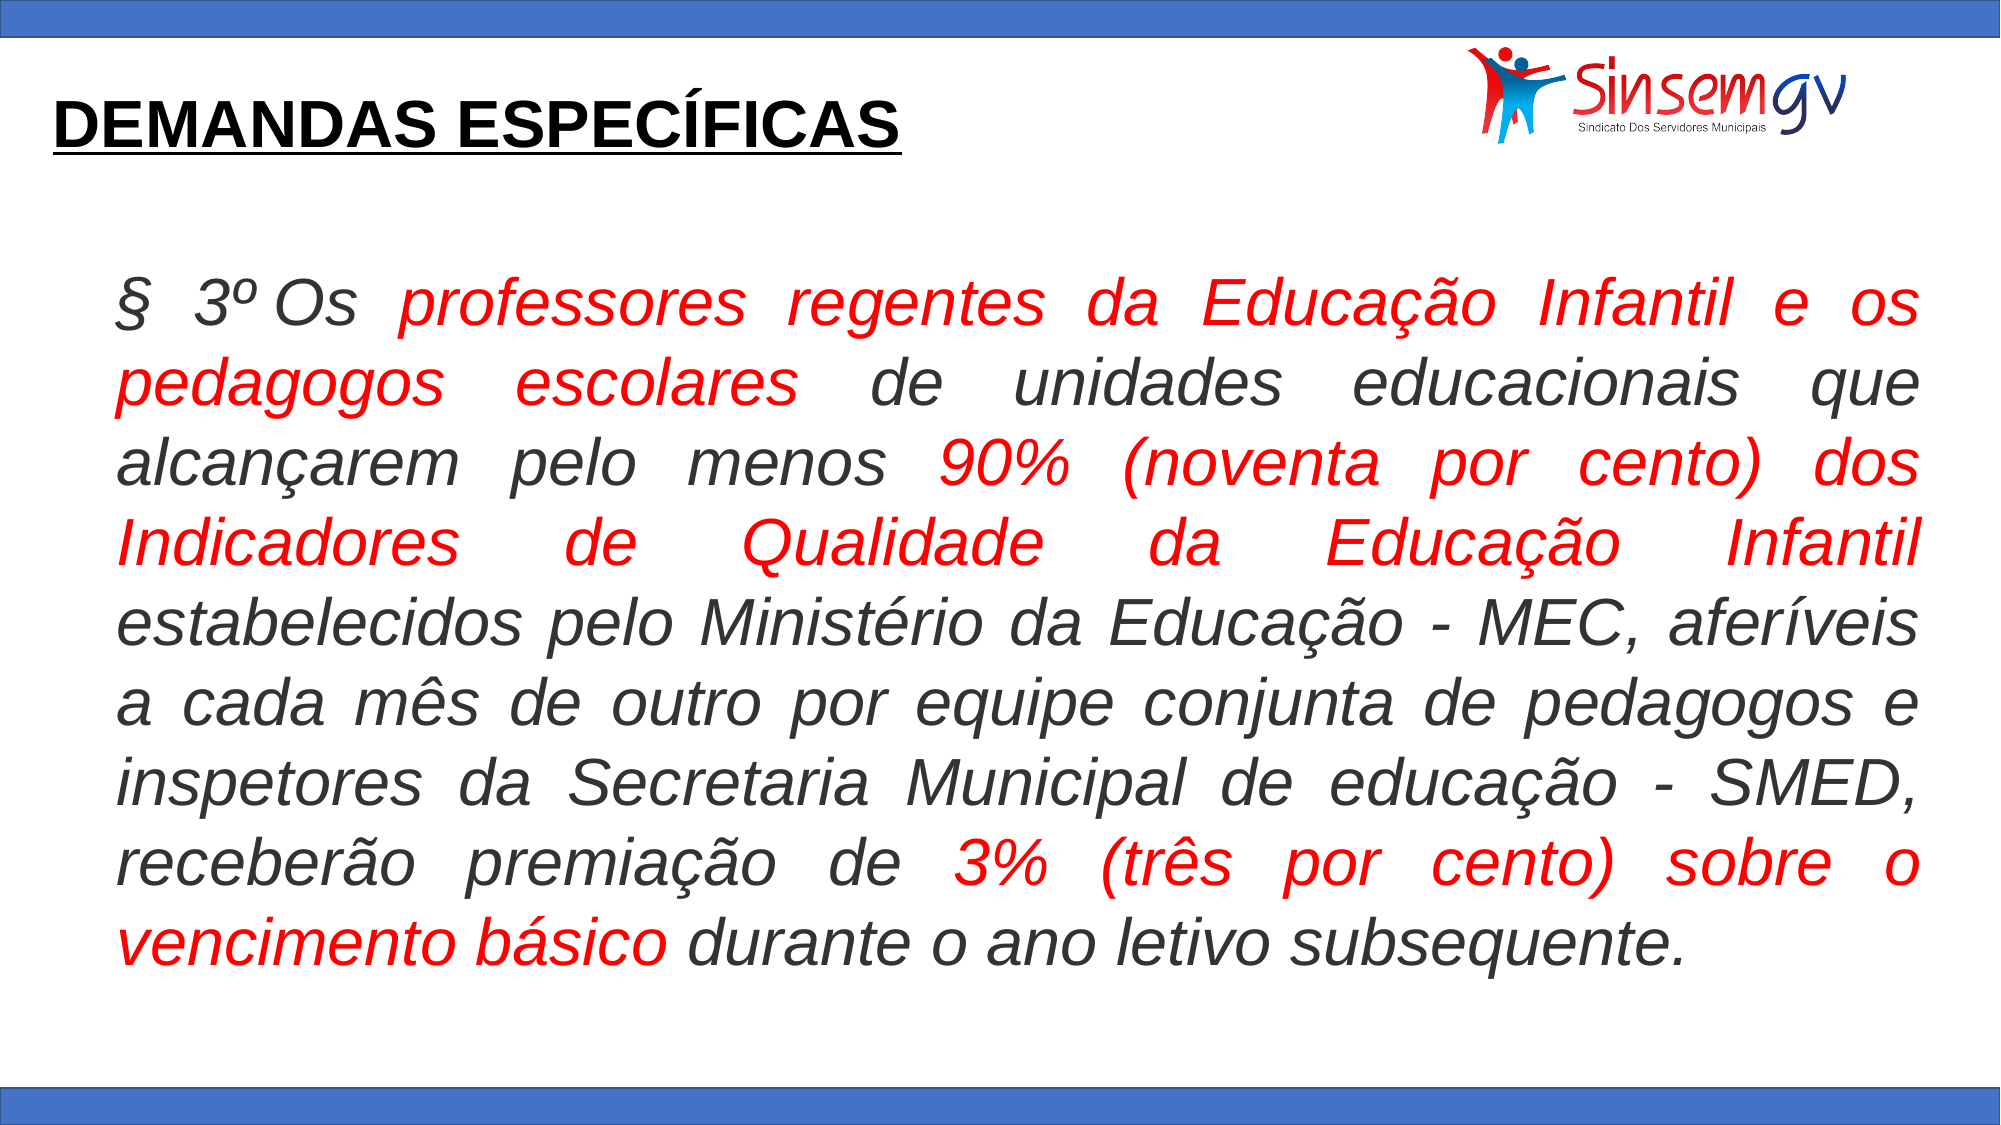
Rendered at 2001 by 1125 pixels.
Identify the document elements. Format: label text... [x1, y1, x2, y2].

text_box DEMANDAS ESPECÍFICAS [0, 33, 978, 169]
text_box § 3º Os professores regentes da Educação Infantil e os pedagogos escolares de unidades educacionais que alcançarem pelo menos 90% (noventa por cento) dos Indicadores de Qualidade da Educação Infantil estabelecidos pelo Ministério da Educação - MEC, aferíveis a cada mês de outro por equipe conjunta de pedagogos e inspetores da Secretaria Municipal de educação - SMED, receberão premiação de 3% (três por cento) sobre o vencimento básico durante o ano letivo subsequente. [0, 251, 1937, 986]
picture [1467, 47, 1846, 144]
text_box [0, 0, 2000, 38]
text_box [0, 1087, 2000, 1125]
